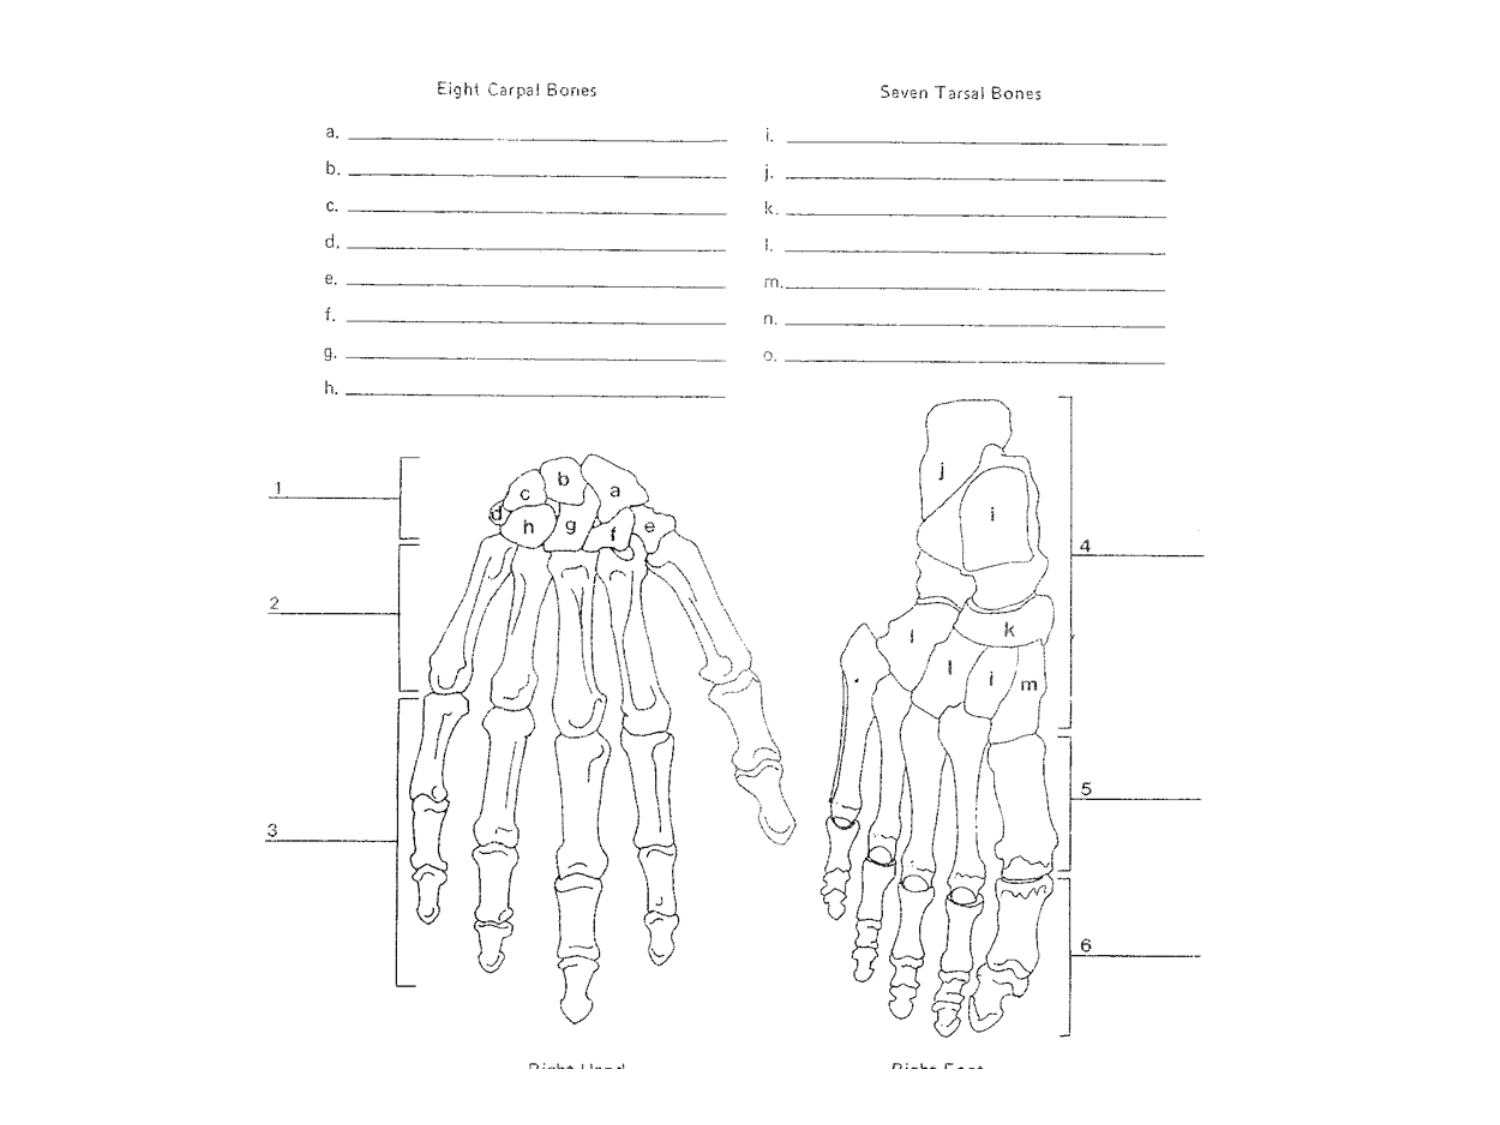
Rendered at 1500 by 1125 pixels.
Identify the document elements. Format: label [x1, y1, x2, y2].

text_box [210, 56, 1290, 1069]
